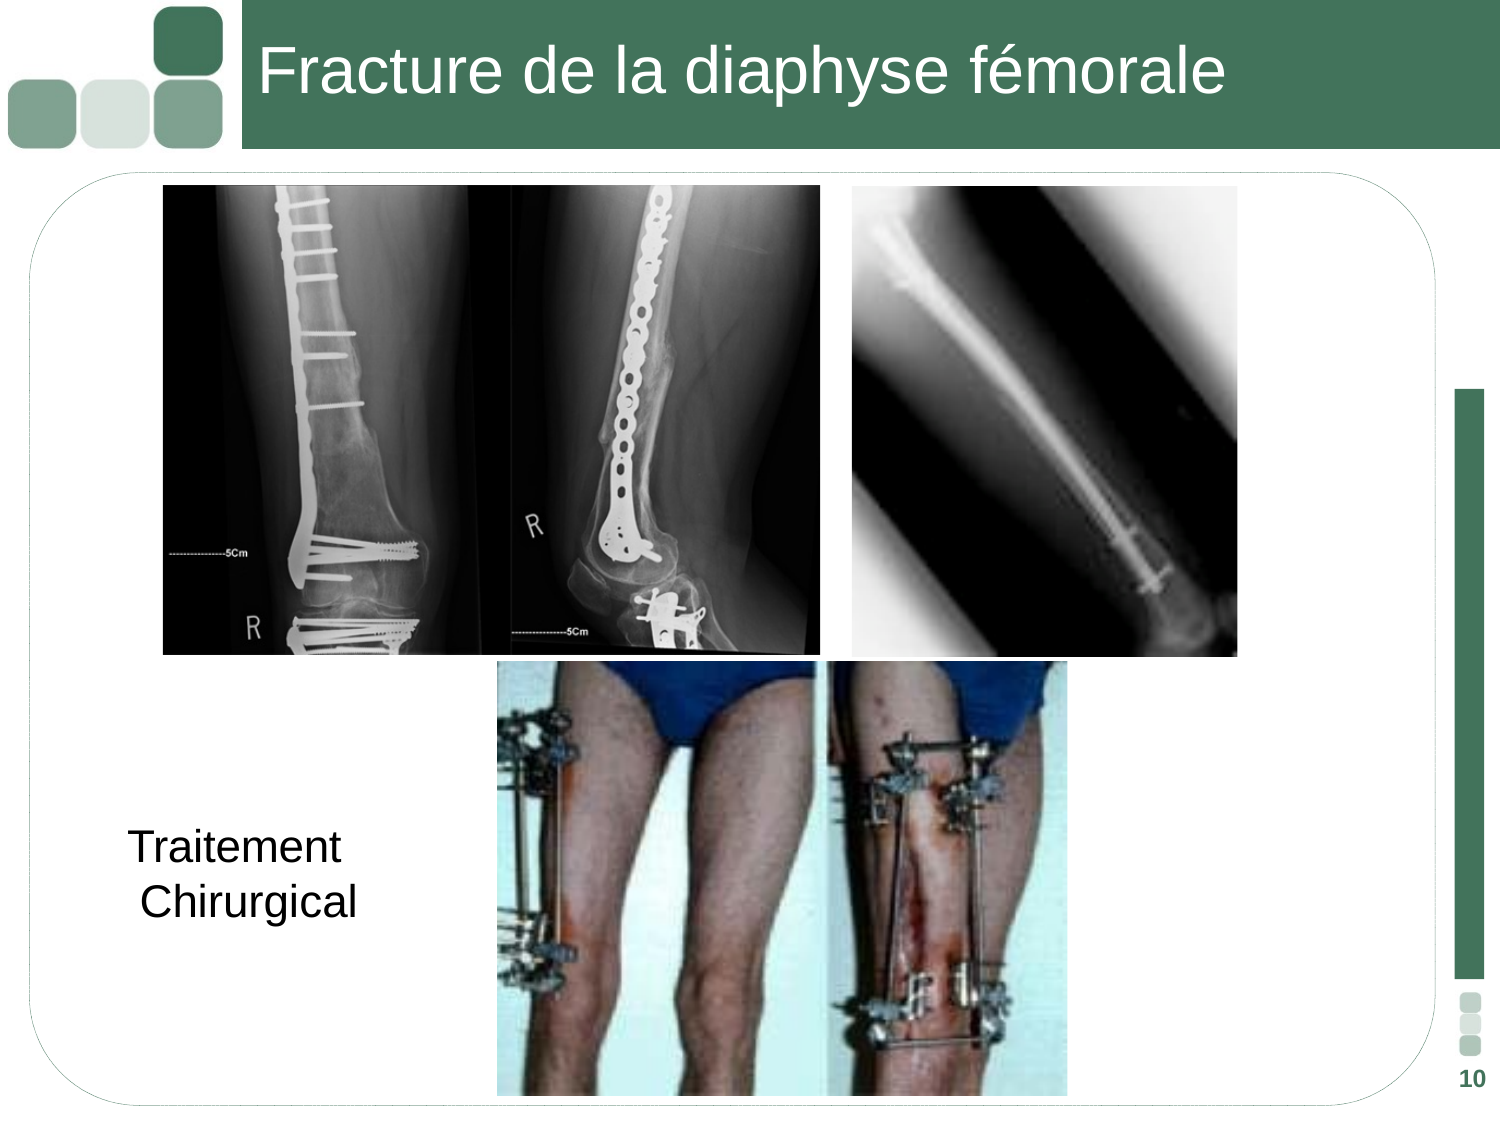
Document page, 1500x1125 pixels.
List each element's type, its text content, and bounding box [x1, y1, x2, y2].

slide_number 10 [1454, 1063, 1491, 1125]
text_box [851, 186, 1238, 657]
text_box [162, 185, 821, 656]
picture [7, 0, 224, 153]
picture [1455, 990, 1483, 1061]
text_box [497, 661, 1068, 1096]
title Fracture de la diaphyse fémorale [255, 24, 1232, 215]
text_box Traitement Chirurgical [125, 814, 361, 927]
text_box [1454, 388, 1485, 980]
